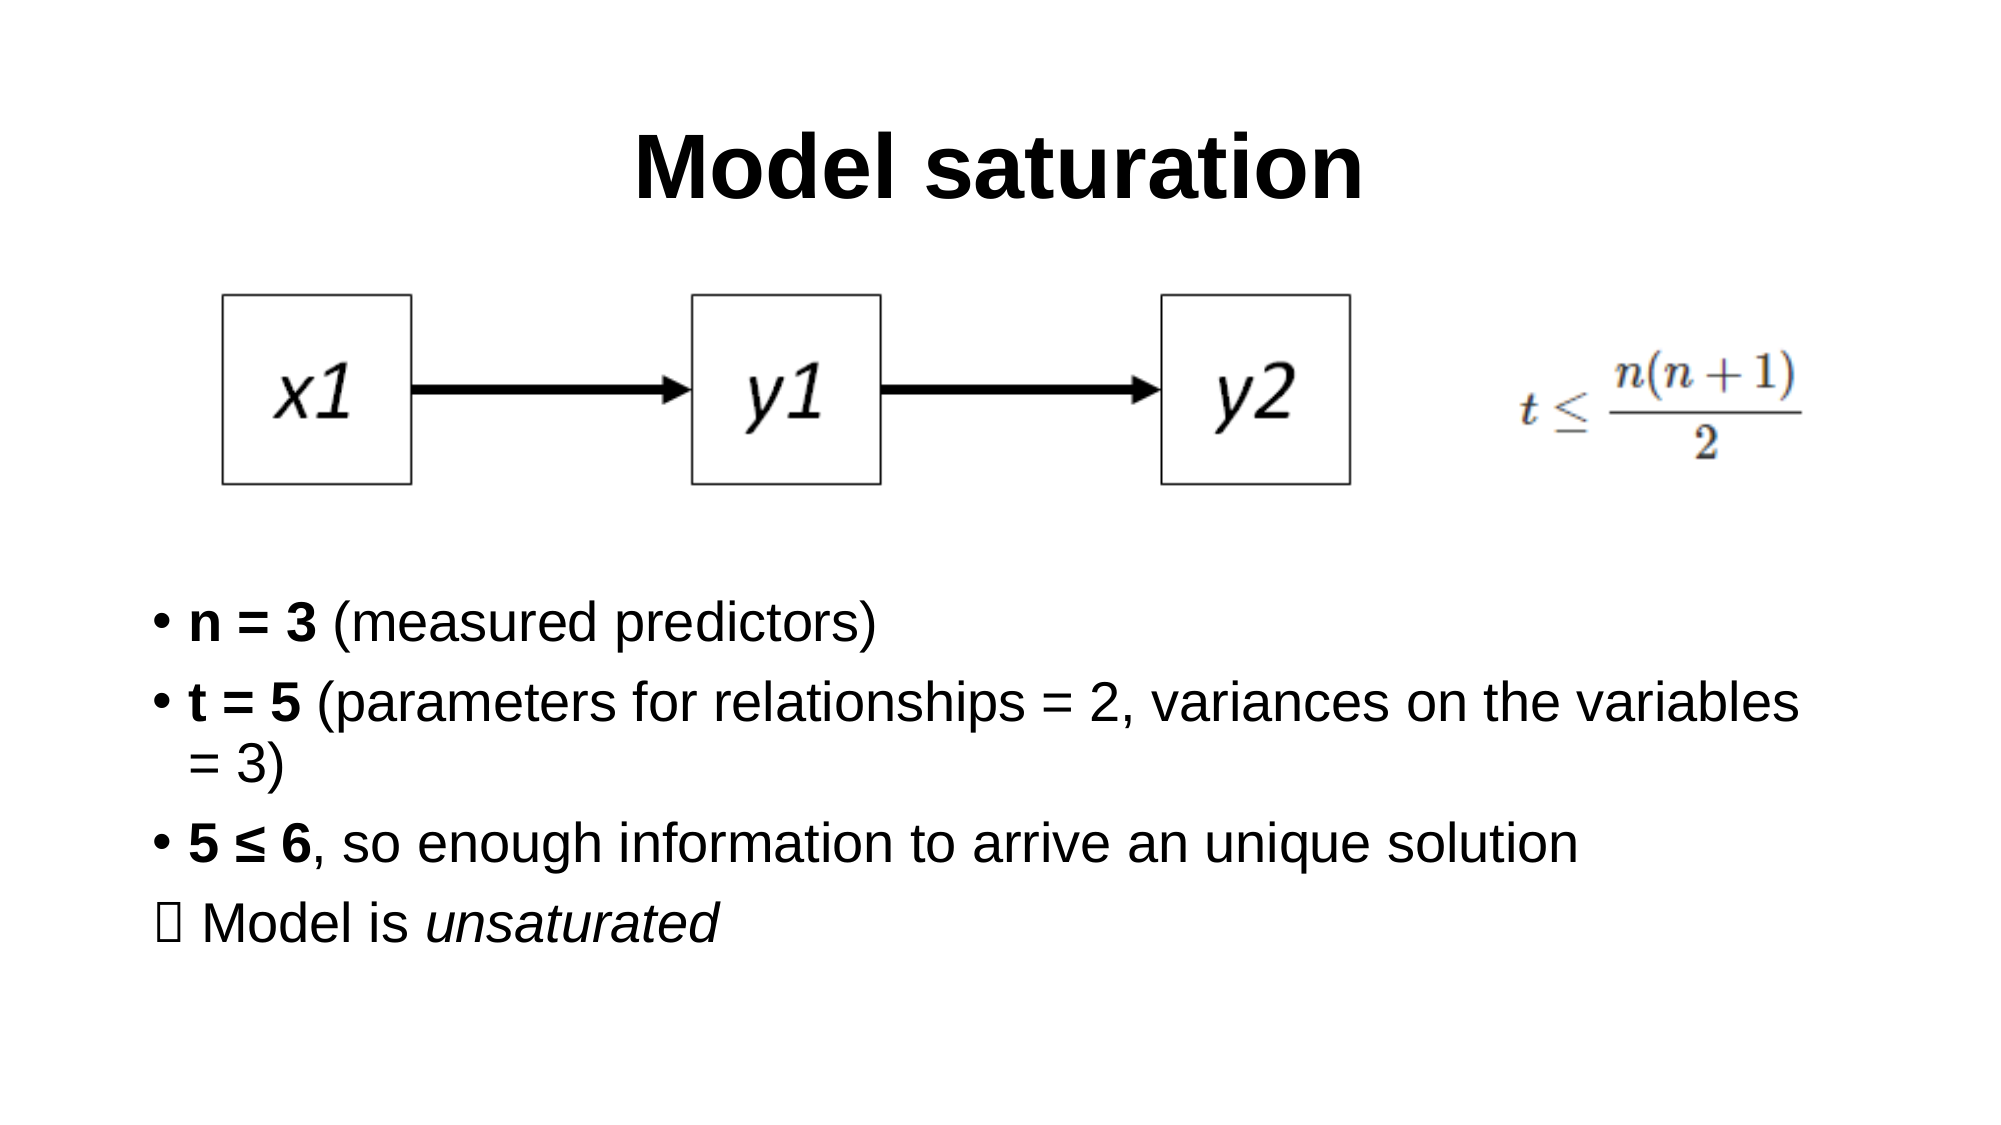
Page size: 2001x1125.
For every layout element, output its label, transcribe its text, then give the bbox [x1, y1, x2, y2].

title Model saturation [137, 59, 1863, 278]
picture [179, 263, 1379, 527]
picture [1497, 317, 1821, 486]
list n = 3 (measured predictors) t = 5 (parameters for relationships = 2, variances on the variables = 3) 5 ≤ 6, so enough information to arrive an unique solution  Model is unsaturated [137, 585, 1863, 966]
